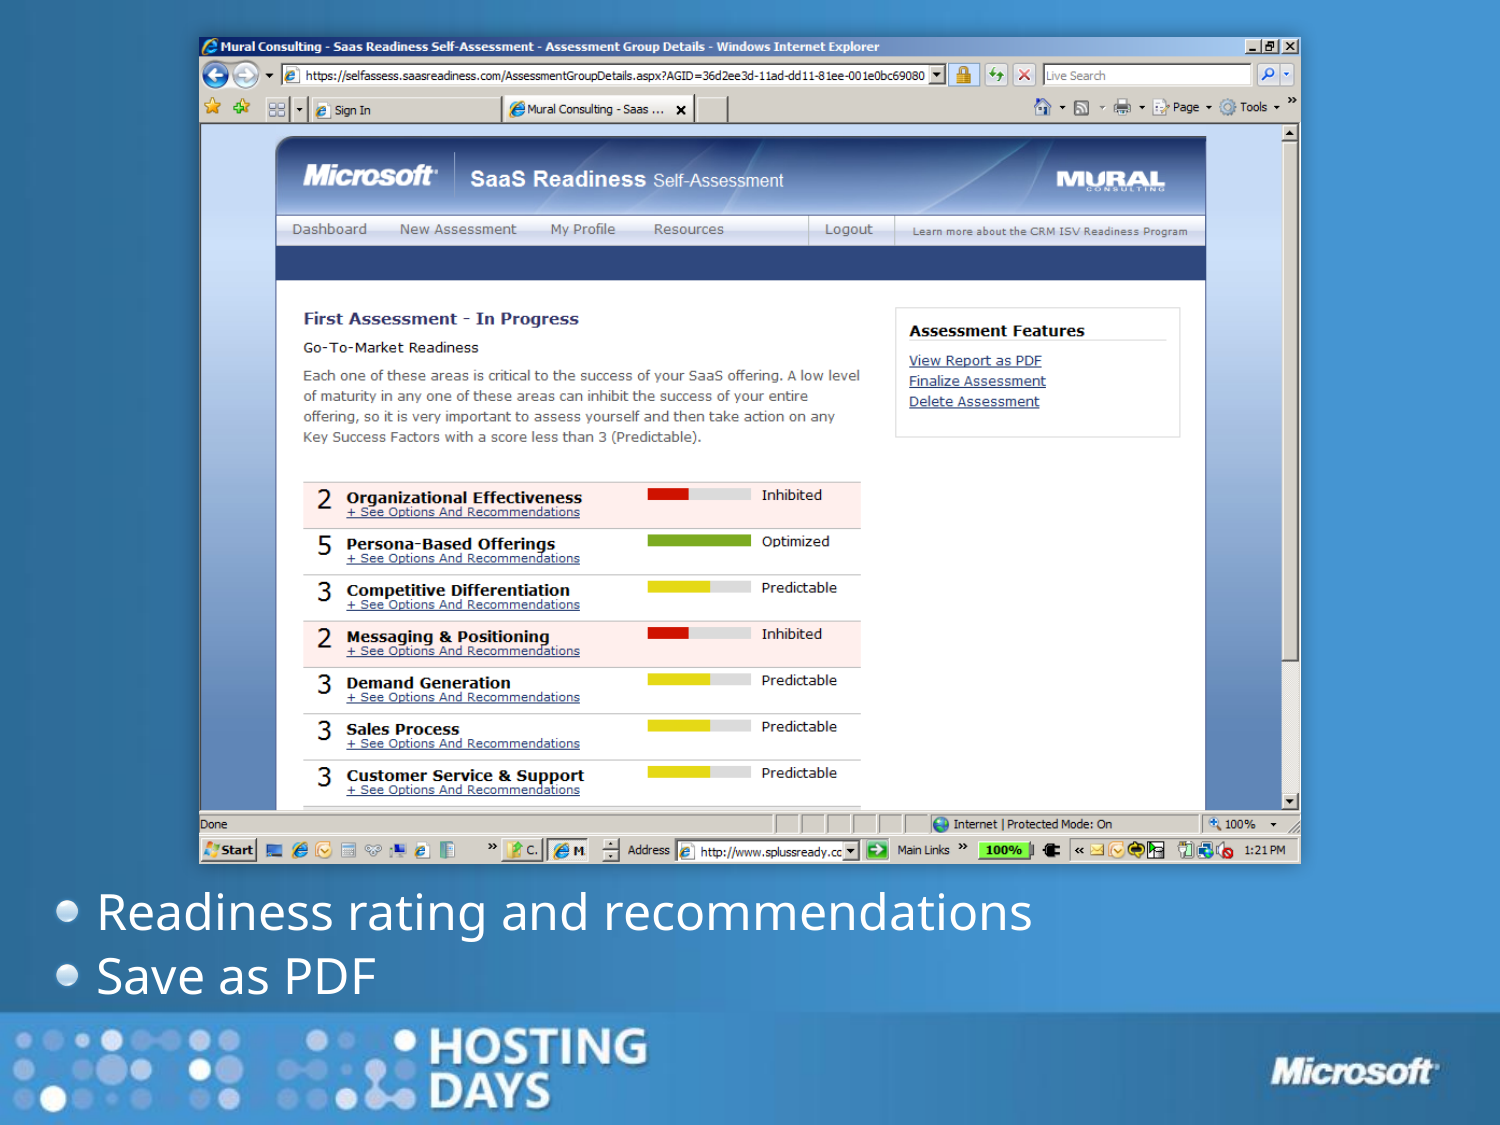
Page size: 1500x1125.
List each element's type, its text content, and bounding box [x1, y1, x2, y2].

text_box Readiness rating and recommendations Save as PDF [49, 887, 1488, 1006]
picture [0, 0, 1500, 1125]
